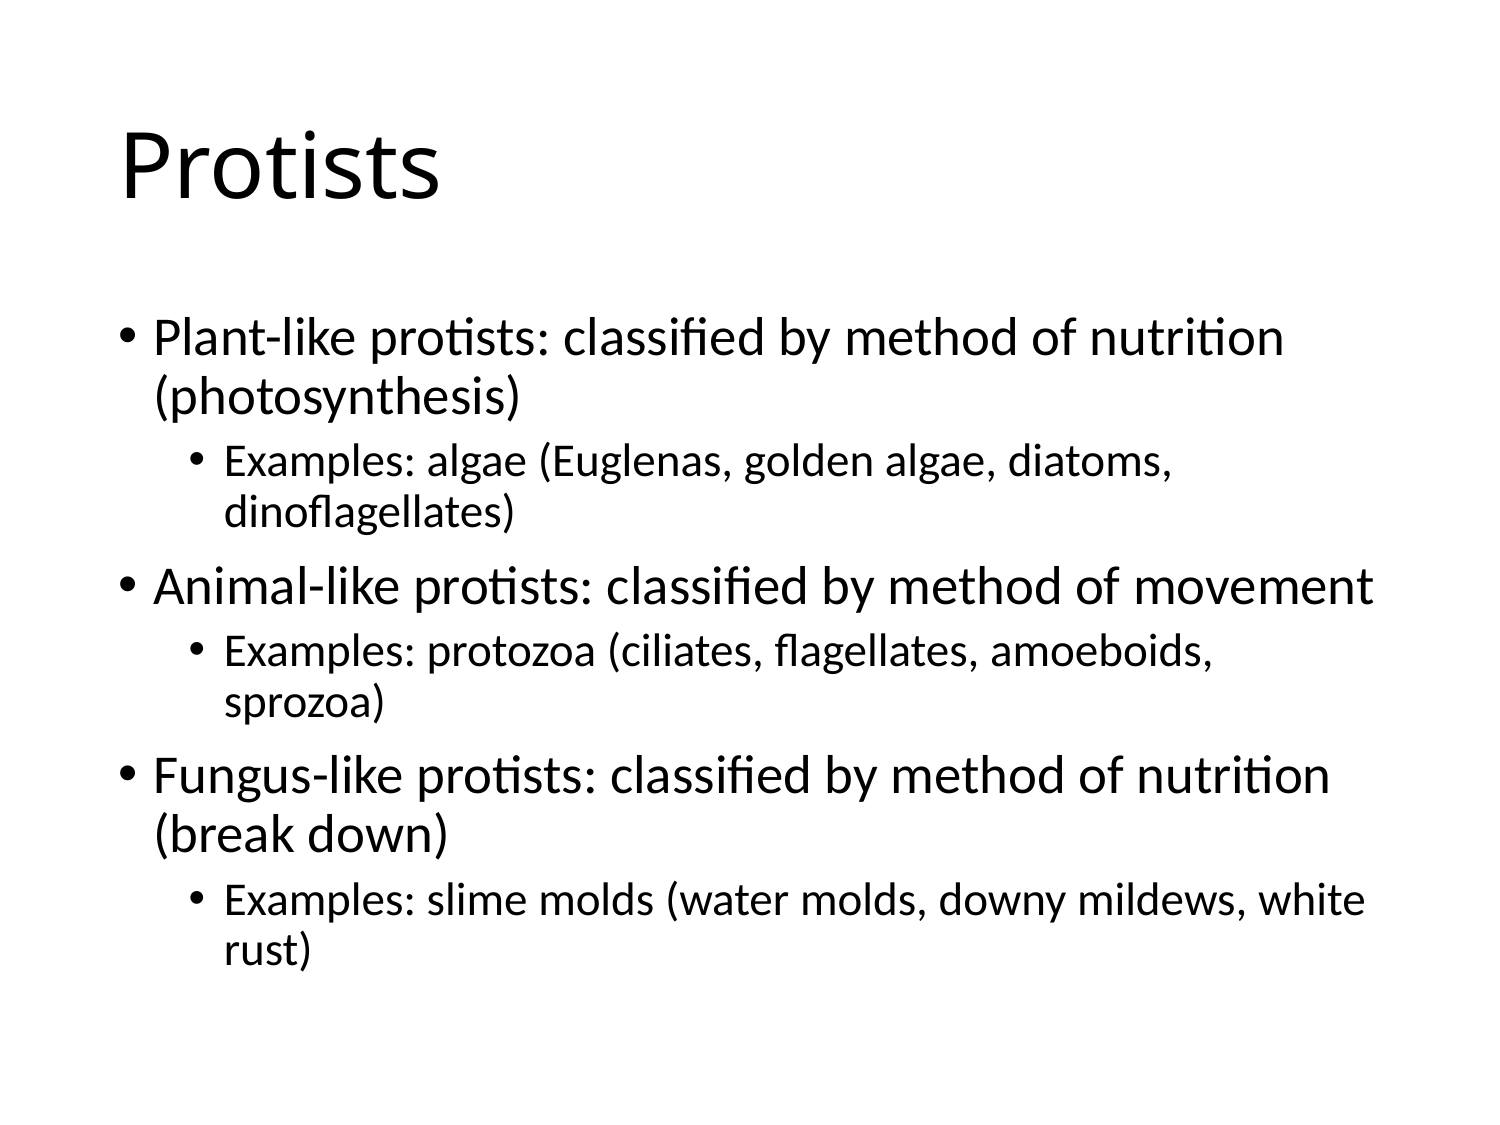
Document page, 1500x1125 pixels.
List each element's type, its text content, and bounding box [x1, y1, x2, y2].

title Protists [103, 59, 1397, 278]
list Plant-like protists: classified by method of nutrition (photosynthesis) Examples: algae (Euglenas, golden algae, diatoms, dinoflagellates) Animal-like protists: classified by method of movement Examples: protozoa (ciliates, flagellates, amoeboids, sprozoa) Fungus-like protists: classified by method of nutrition (break down) Examples: slime molds (water molds, downy mildews, white rust) [103, 300, 1397, 1015]
